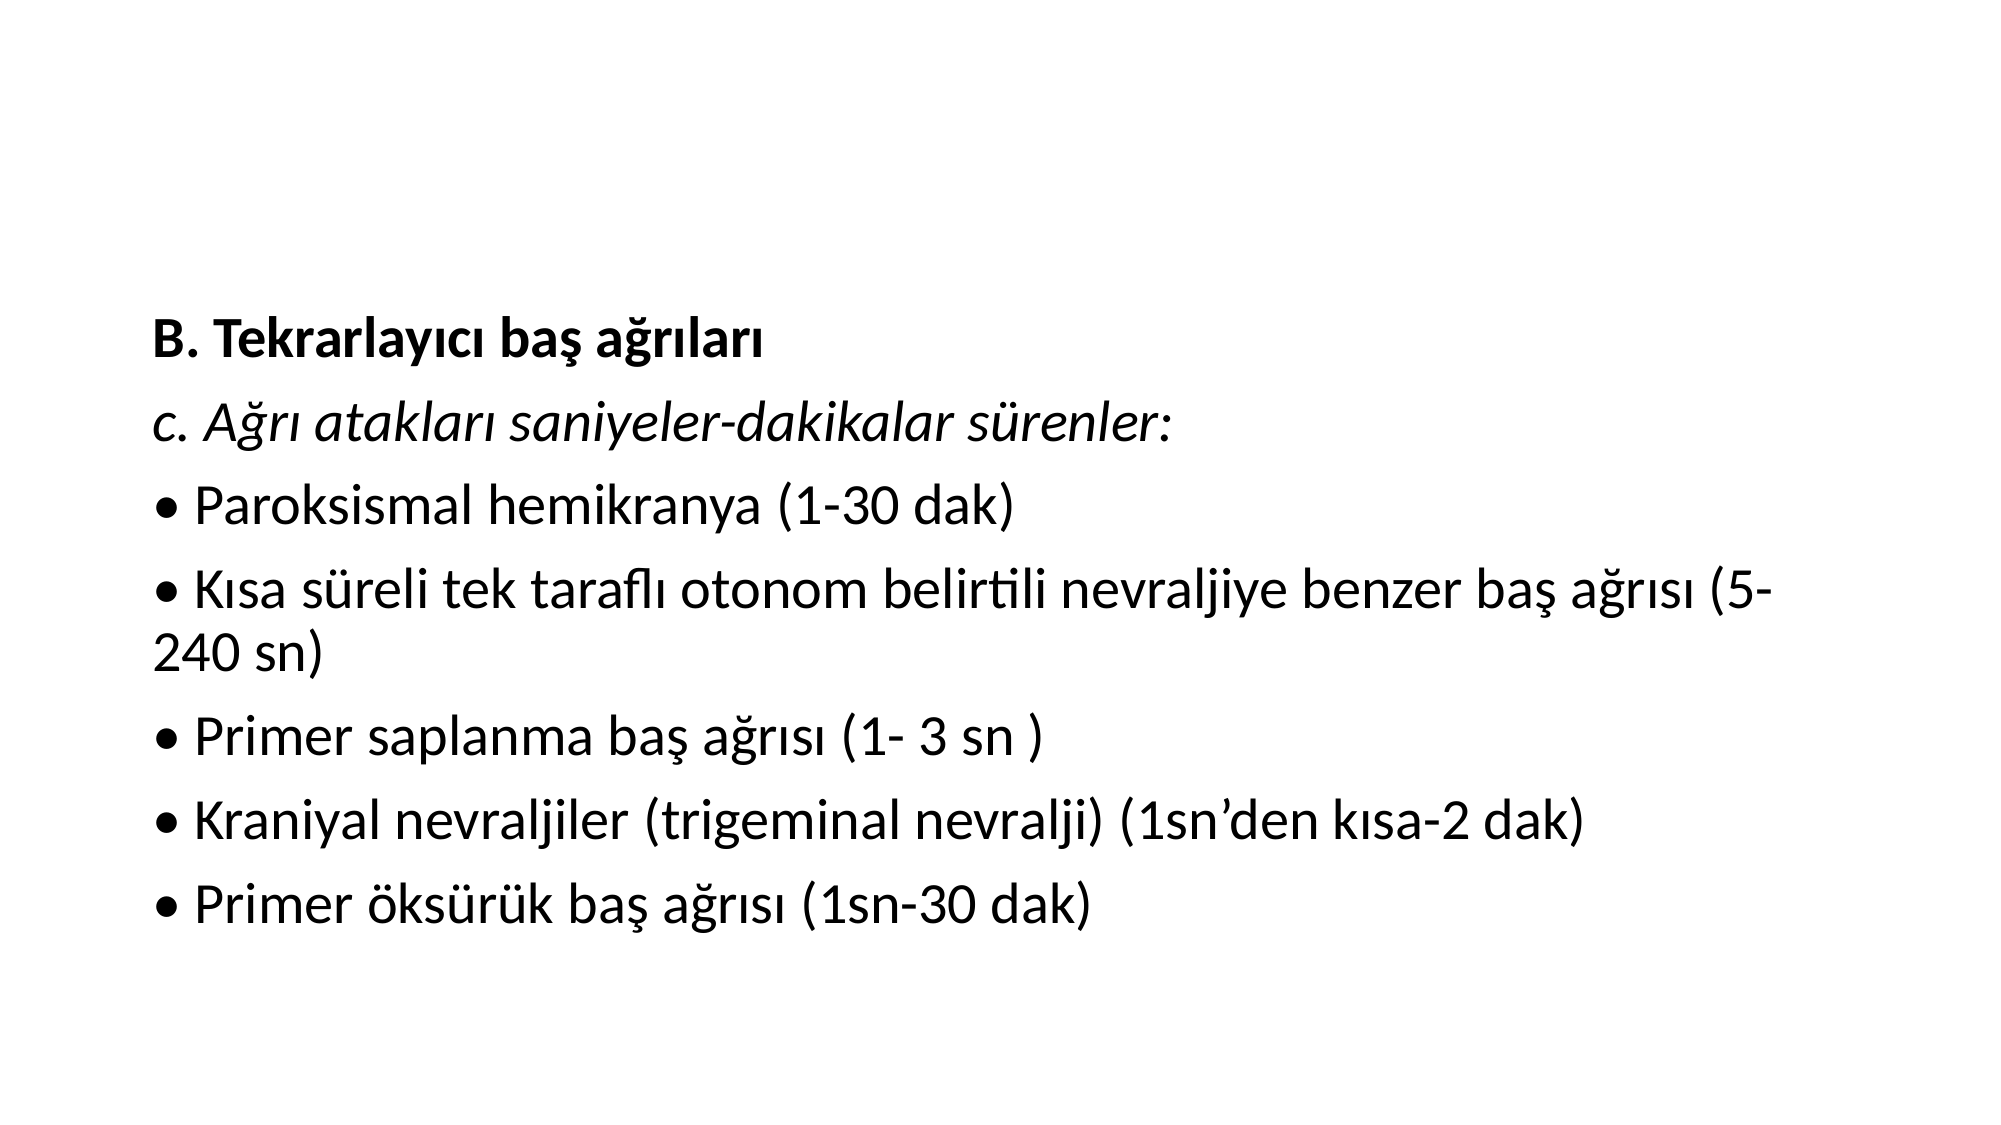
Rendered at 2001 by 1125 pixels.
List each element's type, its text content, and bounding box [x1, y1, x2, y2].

list B. Tekrarlayıcı baş ağrıları c. Ağrı atakları saniyeler-dakikalar sürenler: • Paroksismal hemikranya (1-30 dak) • Kısa süreli tek taraflı otonom belirtili nevraljiye benzer baş ağrısı (5- 240 sn) • Primer saplanma baş ağrısı (1- 3 sn ) • Kraniyal nevraljiler (trigeminal nevralji) (1sn’den kısa-2 dak) • Primer öksürük baş ağrısı (1sn-30 dak) [137, 299, 1863, 1014]
